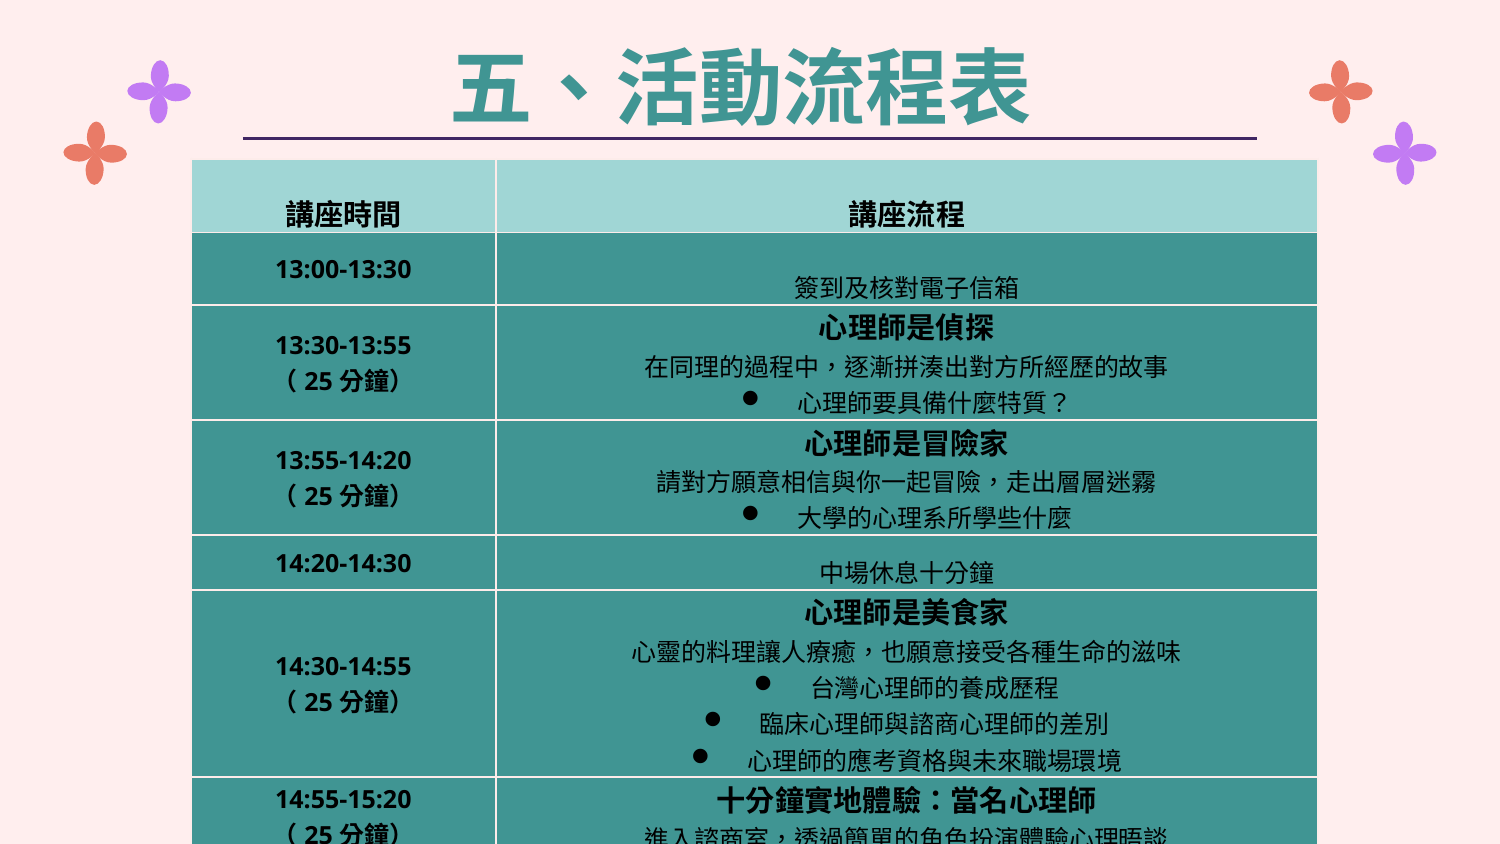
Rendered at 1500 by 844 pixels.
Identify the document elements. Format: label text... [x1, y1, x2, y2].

table_cell 13:30-13:55 （25分鐘） [192, 306, 495, 419]
table_header 講座流程 [497, 160, 1317, 232]
table_cell 13:55-14:20 （25分鐘） [192, 421, 495, 534]
table_cell 14:20-14:30 [192, 536, 495, 589]
table_cell 14:30-14:55 （25分鐘） [192, 591, 495, 776]
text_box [1308, 59, 1374, 124]
table_cell 簽到及核對電子信箱 [497, 233, 1317, 304]
title 五、活動流程表 [109, 20, 1373, 99]
table_header 講座時間 [192, 160, 495, 232]
table_cell 心理師是偵探 在同理的過程中，逐漸拼湊出對方所經歷的故事 心理師要具備什麼特質？ [497, 306, 1317, 419]
table_cell 心理師是冒險家 請對方願意相信與你一起冒險，走出層層迷霧 大學的心理系所學些什麼 [497, 421, 1317, 534]
table_cell 13:00-13:30 [192, 233, 495, 304]
table_cell 14:55-15:20 （25分鐘） [192, 778, 495, 844]
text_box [126, 59, 192, 124]
table_cell 十分鐘實地體驗：當名心理師 進入諮商室，透過簡單的角色扮演體驗心理晤談 [497, 778, 1317, 844]
table_cell 心理師是美食家 心靈的料理讓人療癒，也願意接受各種生命的滋味 台灣心理師的養成歷程 臨床心理師與諮商心理師的差別 心理師的應考資格與未來職場環境 [497, 591, 1317, 776]
table_cell 中場休息十分鐘 [497, 536, 1317, 589]
